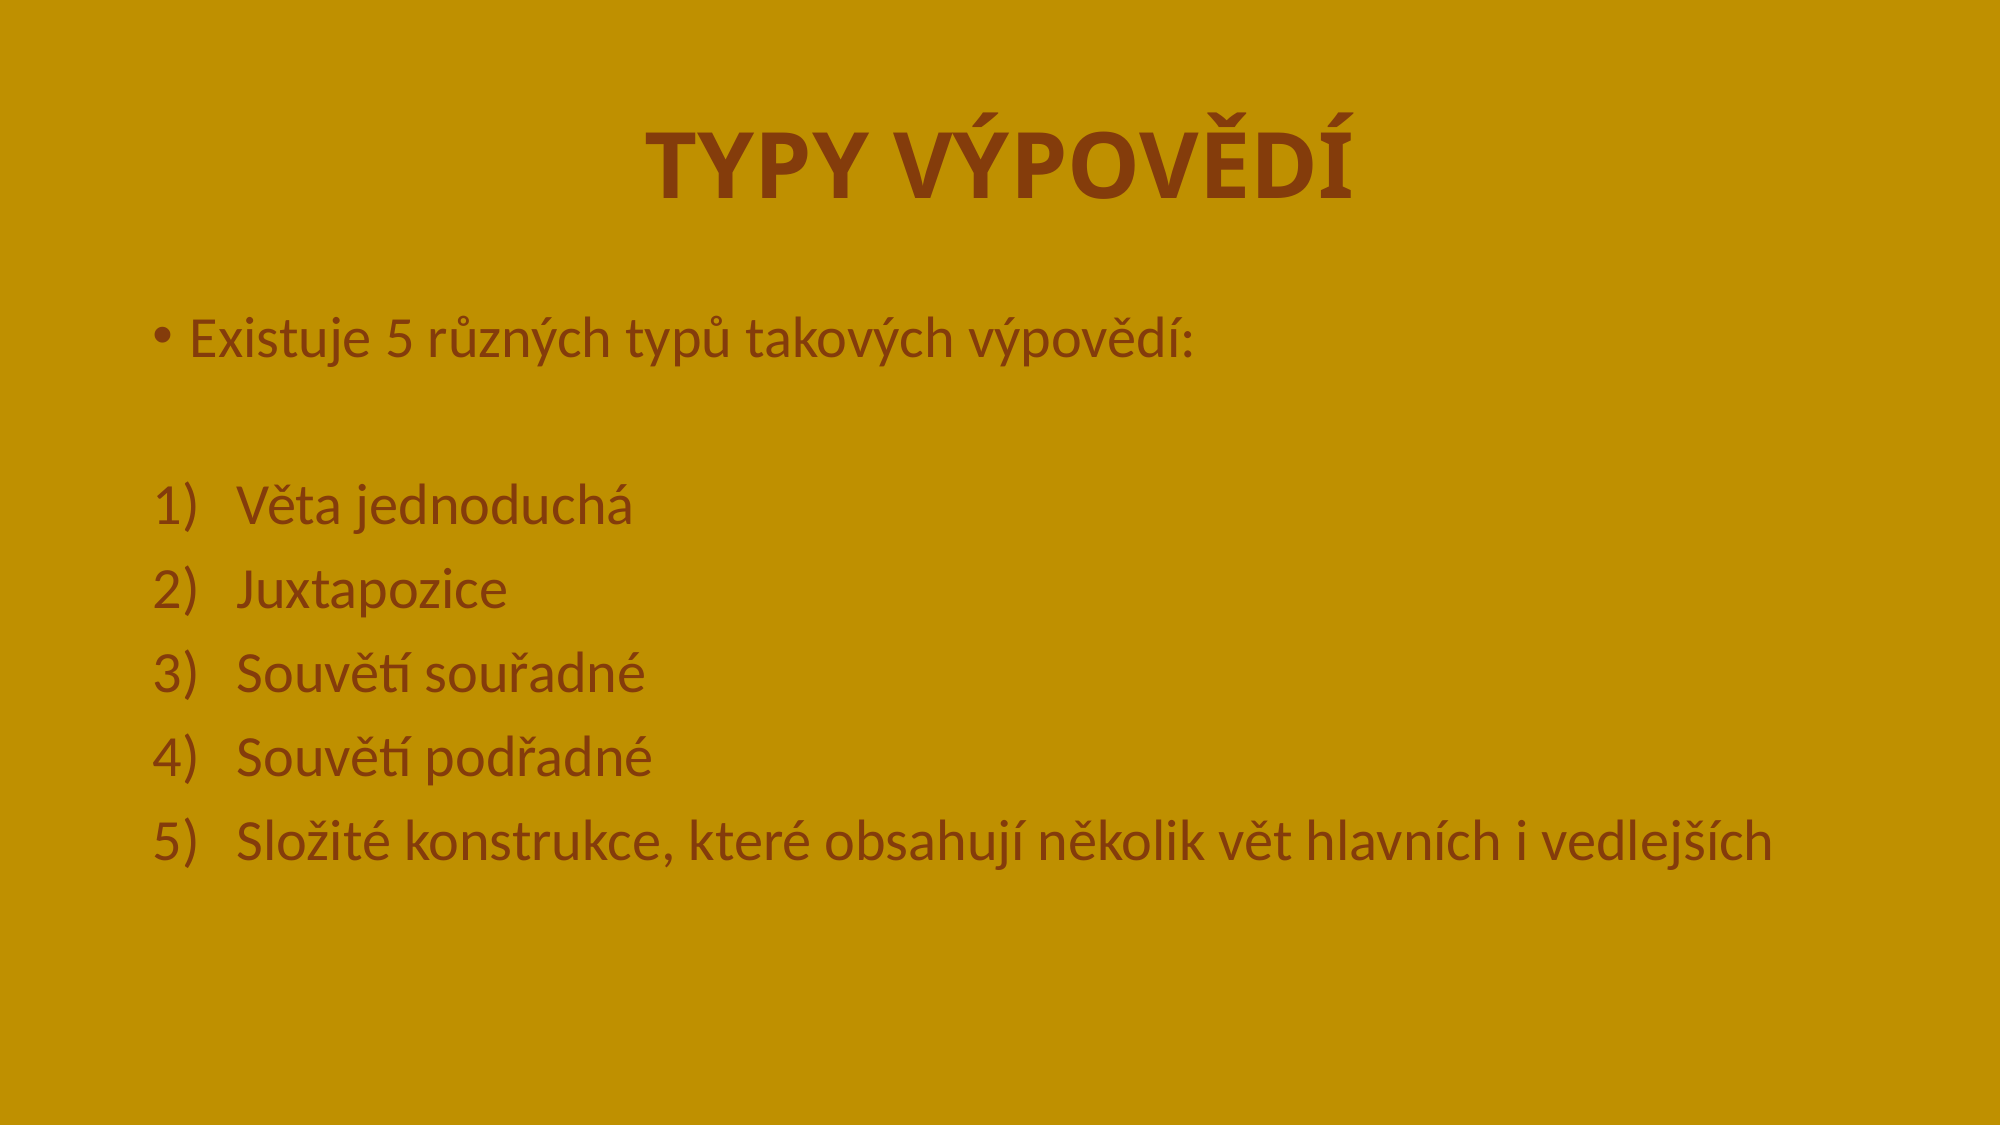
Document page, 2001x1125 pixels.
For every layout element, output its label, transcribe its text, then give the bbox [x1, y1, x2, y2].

title TYPY VÝPOVĚDÍ [137, 59, 1863, 278]
list Existuje 5 různých typů takových výpovědí: Věta jednoduchá Juxtapozice Souvětí souřadné Souvětí podřadné Složité konstrukce, které obsahují několik vět hlavních i vedlejších [137, 299, 1863, 1014]
